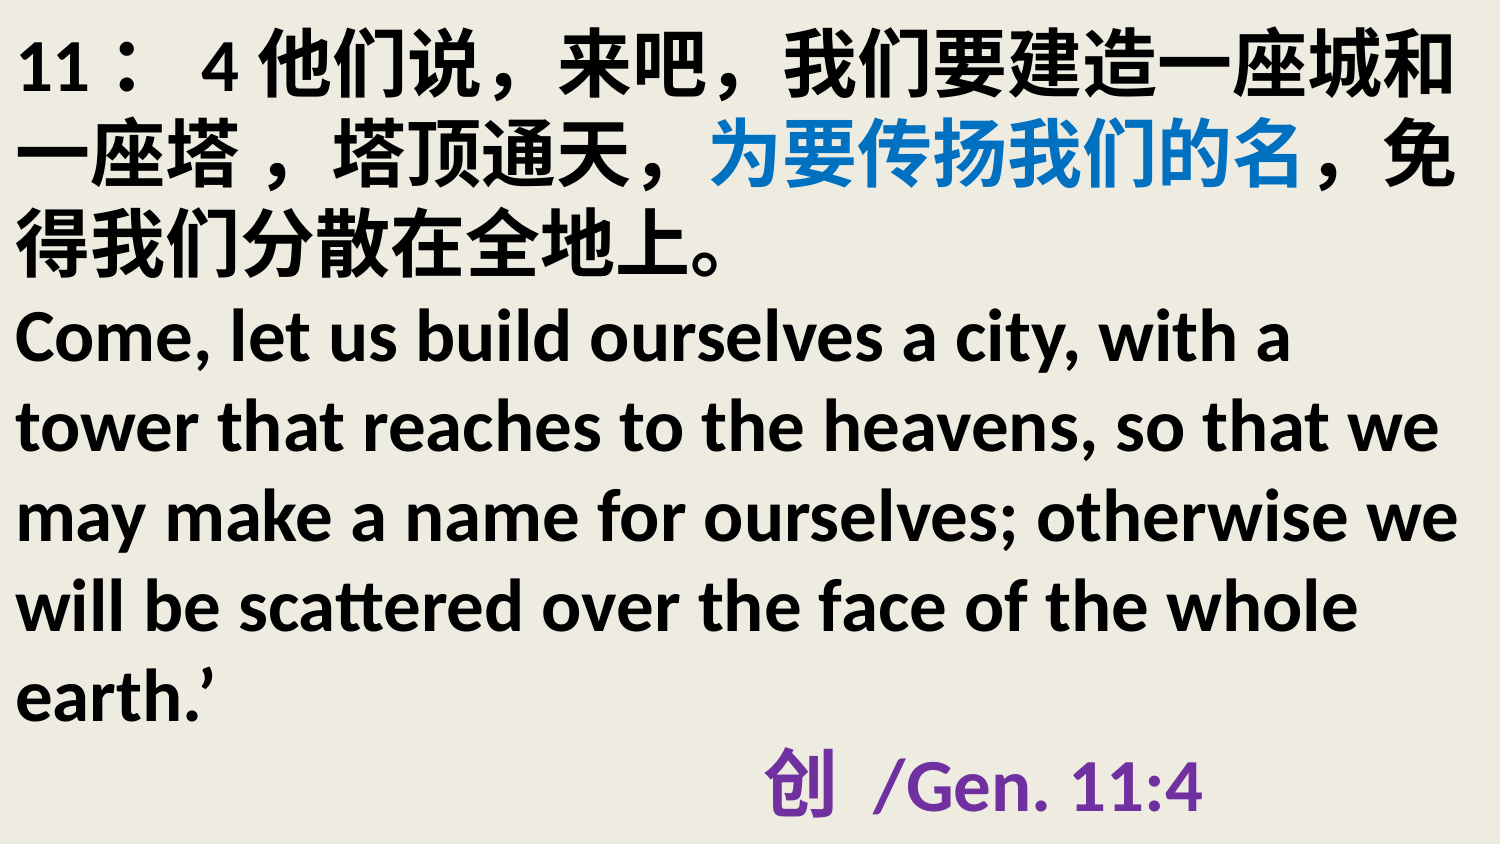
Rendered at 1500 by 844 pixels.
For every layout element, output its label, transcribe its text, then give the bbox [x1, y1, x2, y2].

title 11：4他们说，来吧，我们要建造一座城和一座塔 ，塔顶通天，为要传扬我们的名，免得我们分散在全地上。 Come, let us build ourselves a city, with a tower that reaches to the heavens, so that we may make a name for ourselves; otherwise we will be scattered over the face of the whole earth.’ 创 /Gen. 11:4 [0, 0, 1500, 844]
